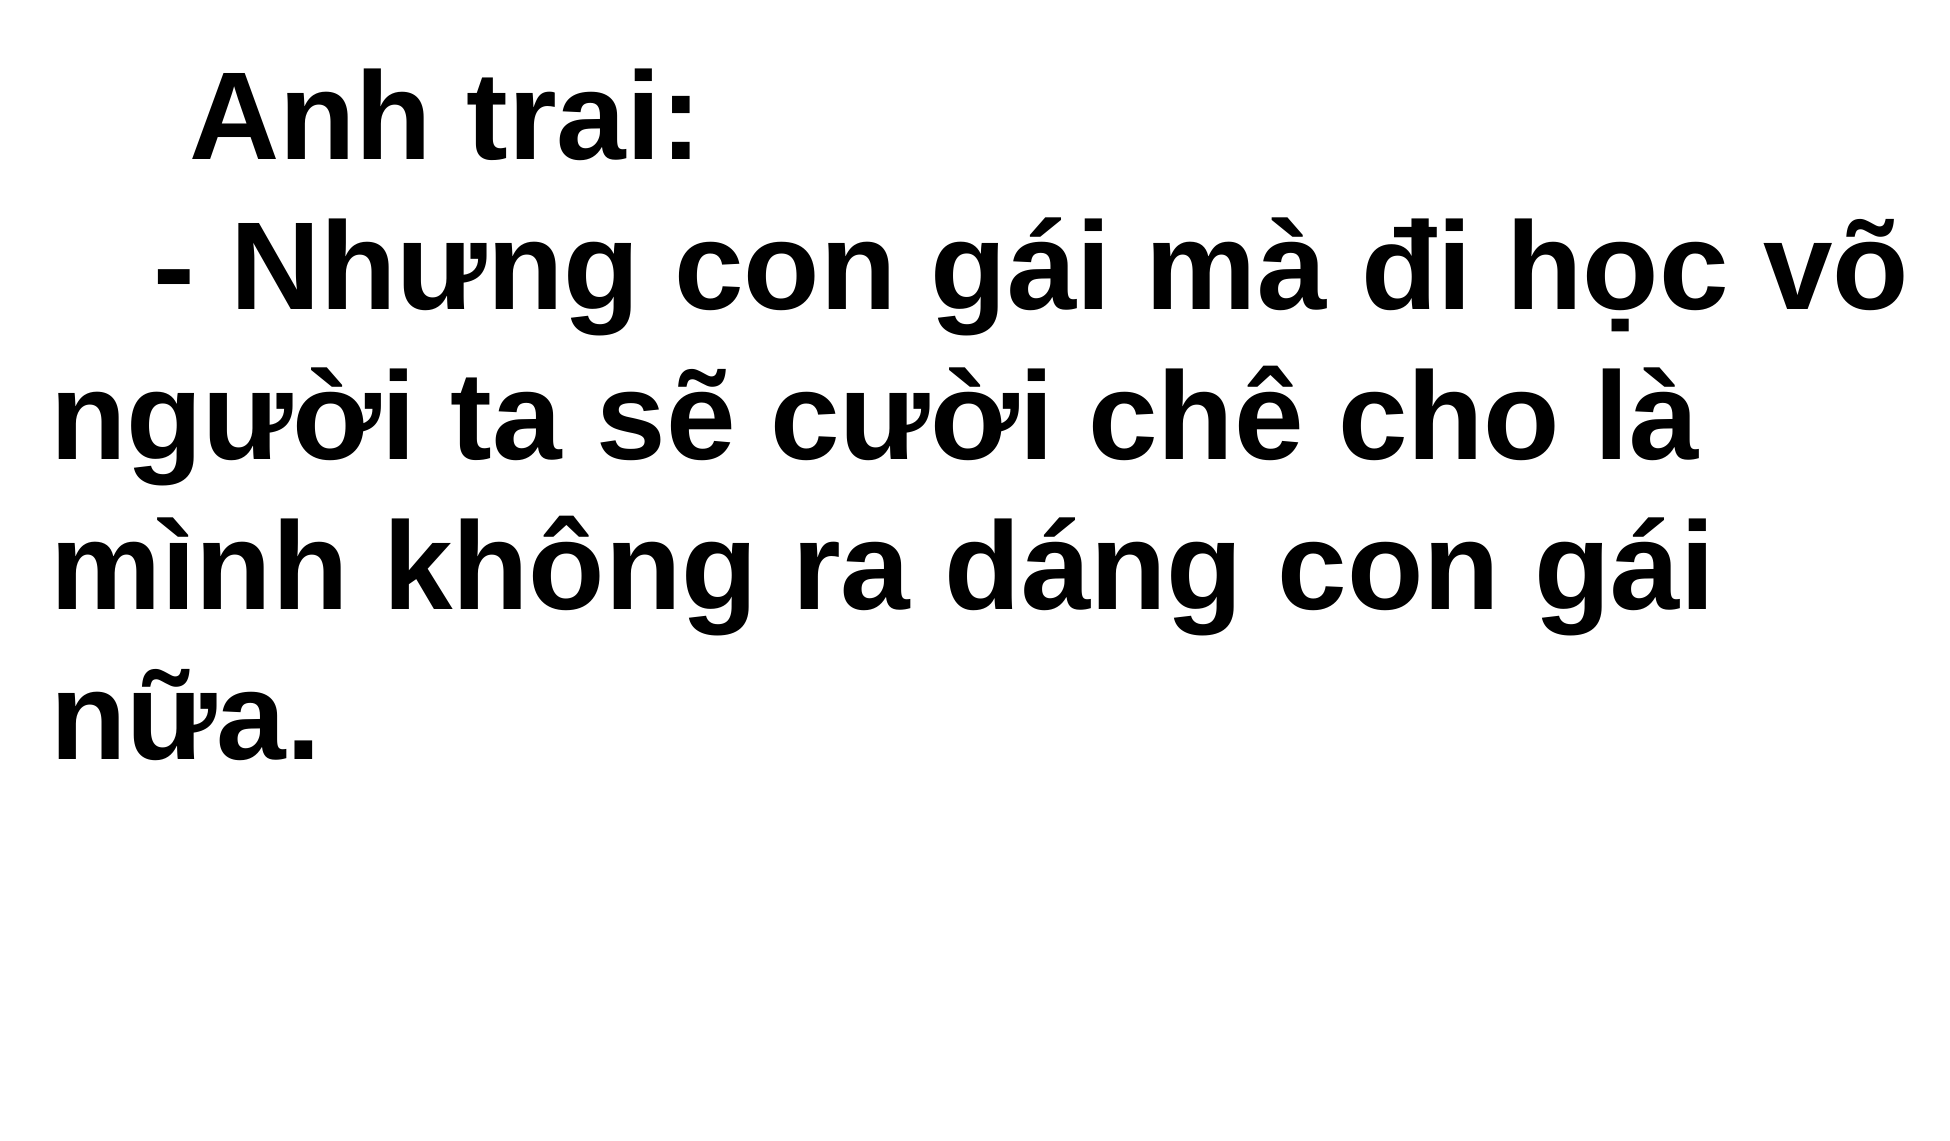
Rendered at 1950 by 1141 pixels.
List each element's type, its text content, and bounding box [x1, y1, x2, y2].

text_box Anh trai: - Nhưng con gái mà đi học võ người ta sẽ cười chê cho là mình không ra dáng con gái nữa. [32, 25, 1950, 793]
